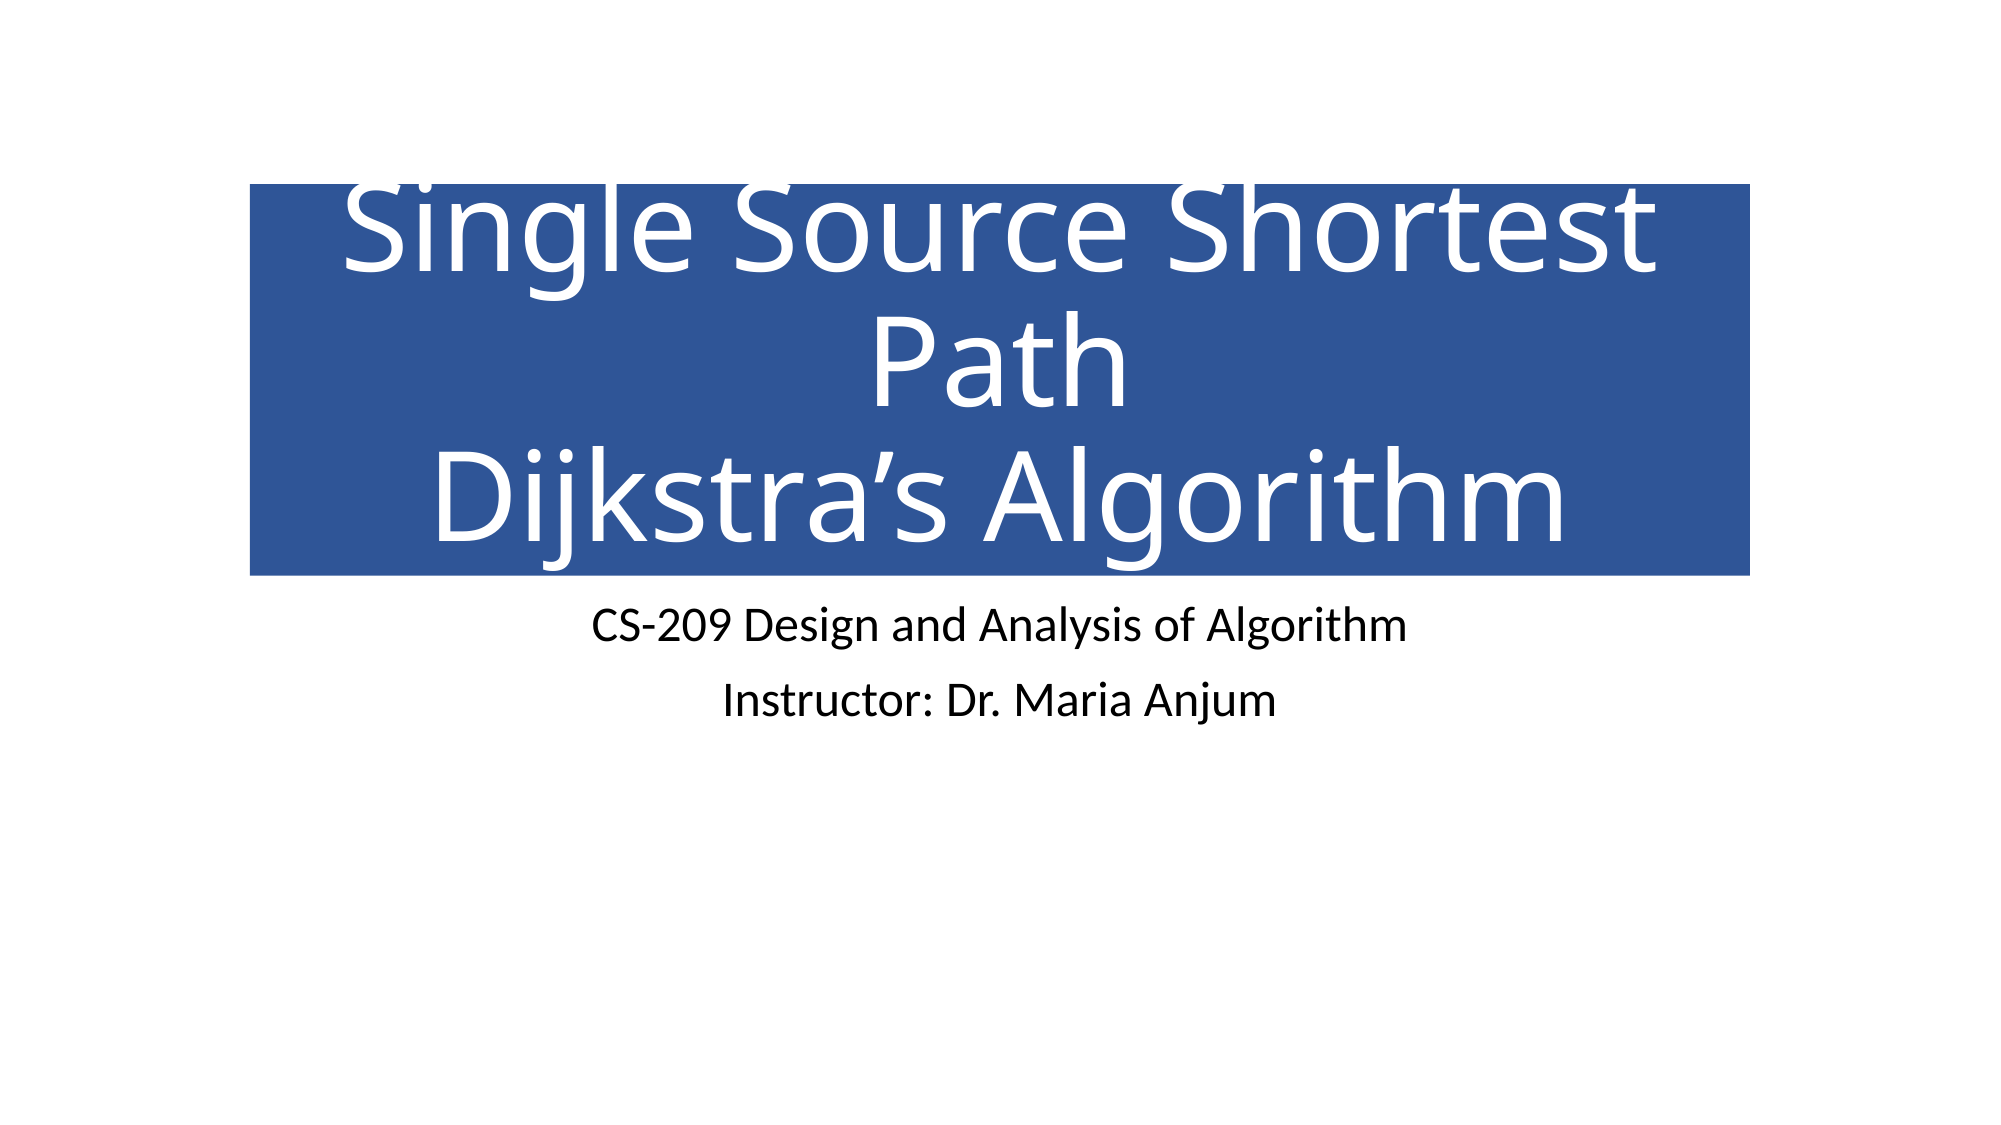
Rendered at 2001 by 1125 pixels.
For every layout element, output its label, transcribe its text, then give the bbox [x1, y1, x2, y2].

title Single Source Shortest Path Dijkstra’s Algorithm [249, 184, 1750, 576]
subtitle CS-209 Design and Analysis of Algorithm Instructor: Dr. Maria Anjum [249, 590, 1750, 863]
